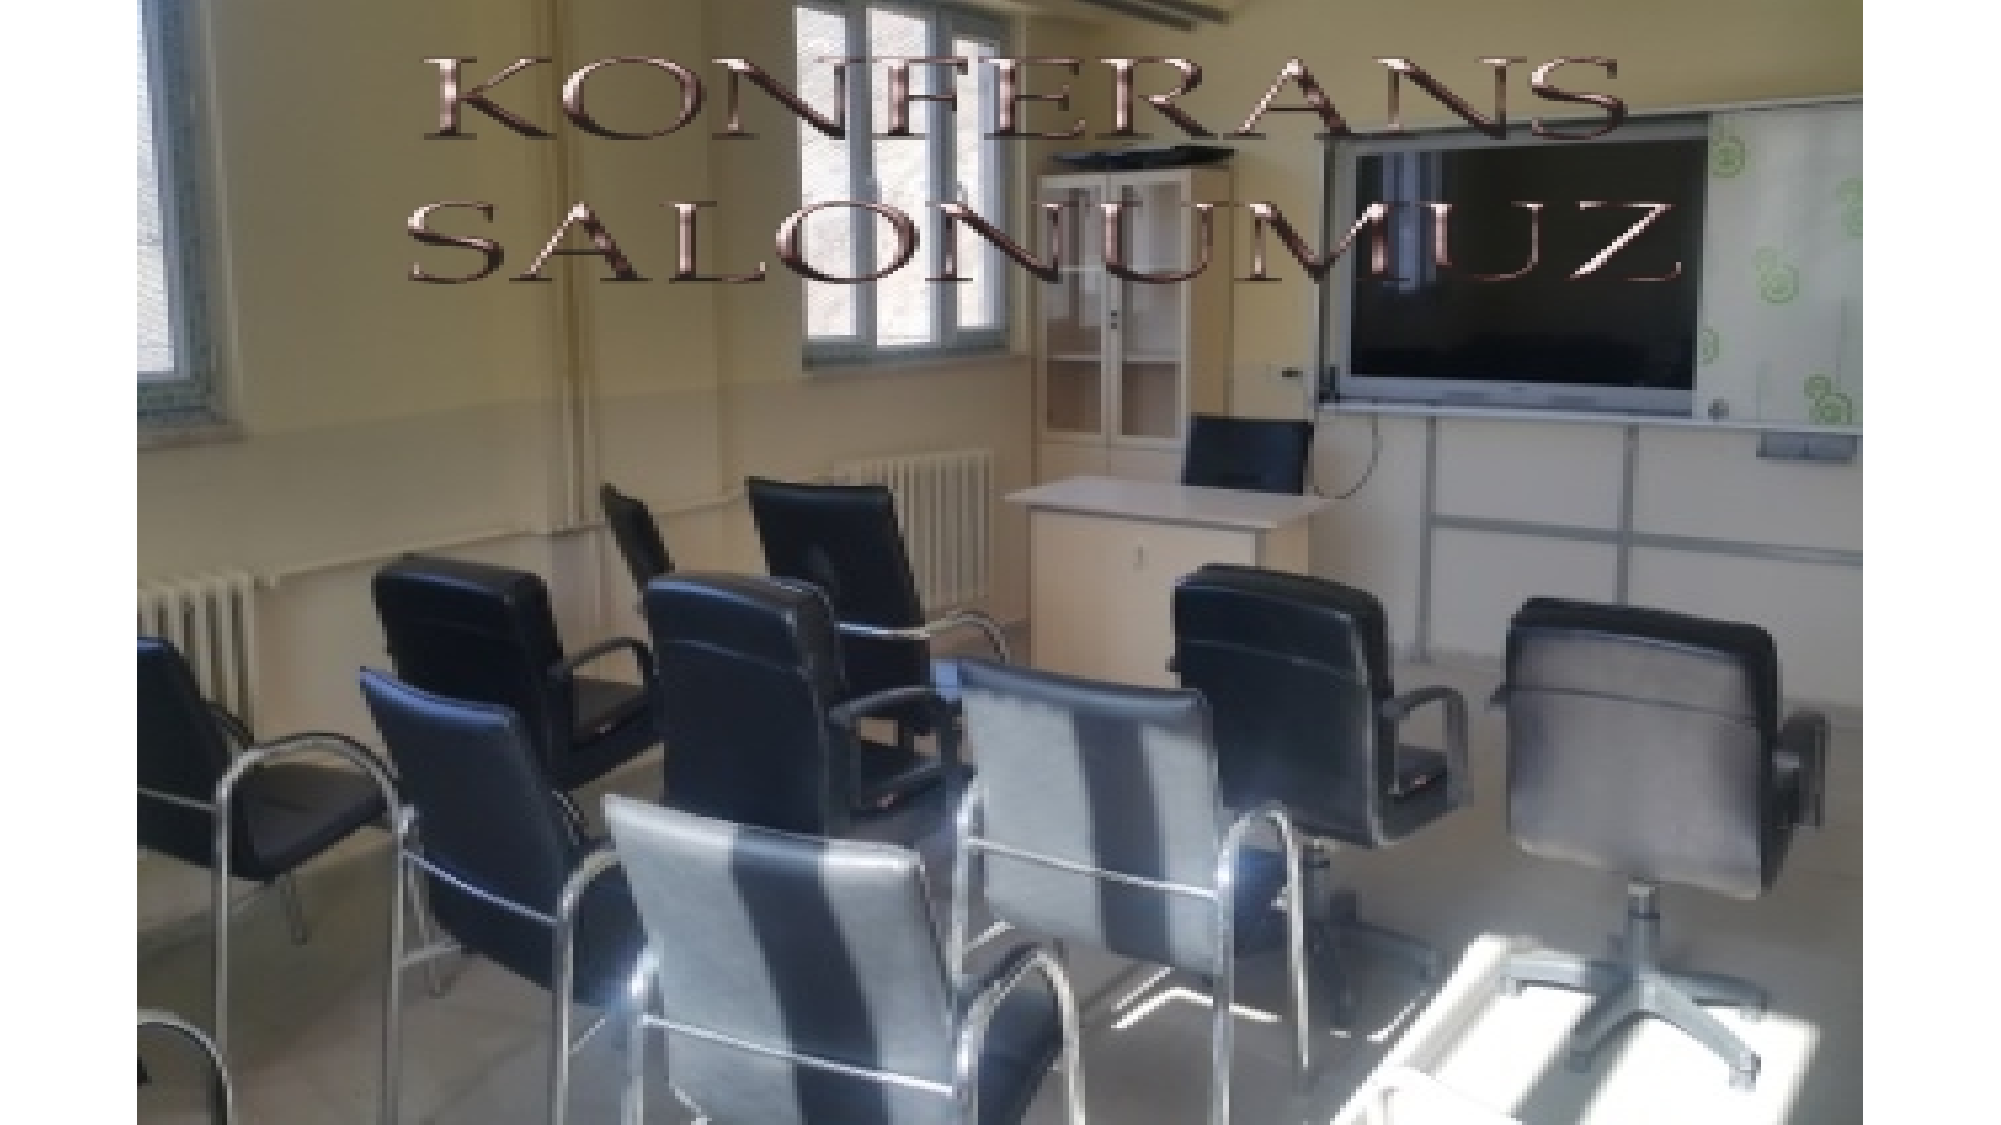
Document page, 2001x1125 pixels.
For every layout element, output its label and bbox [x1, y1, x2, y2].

list [137, 0, 1863, 1125]
